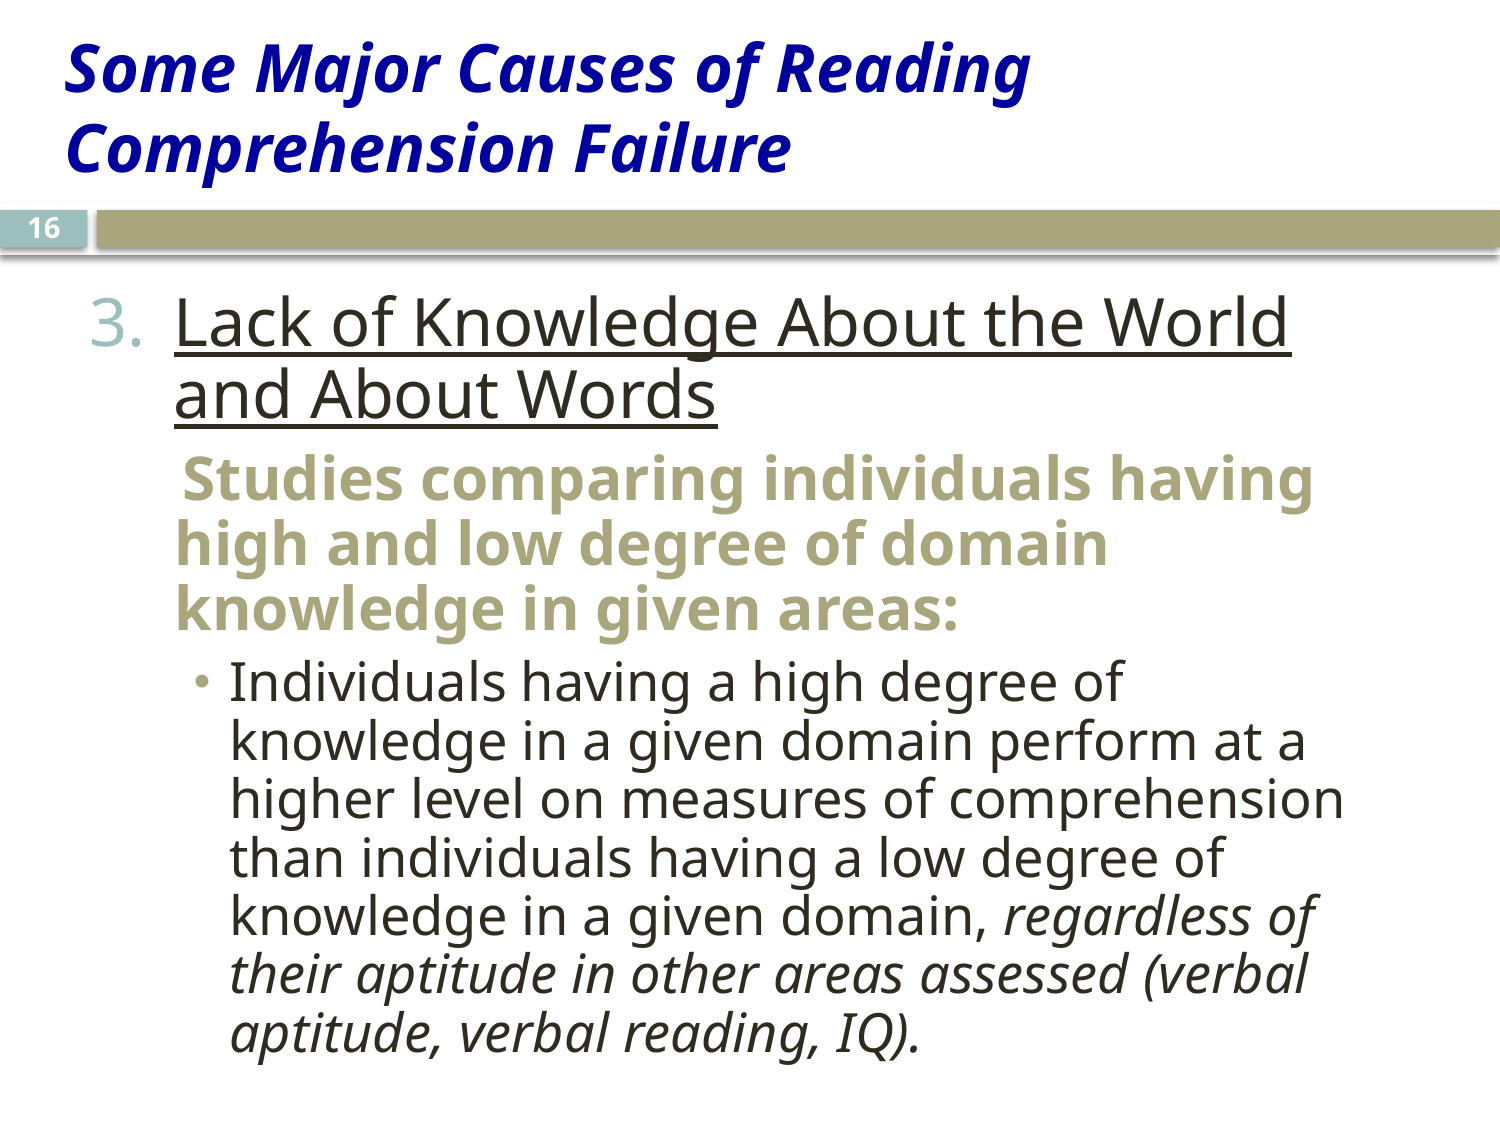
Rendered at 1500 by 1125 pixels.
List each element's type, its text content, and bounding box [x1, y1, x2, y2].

slide_number 16 [0, 208, 88, 249]
list Lack of Knowledge About the World and About Words Studies comparing individuals having high and low degree of domain knowledge in given areas: Individuals having a high degree of knowledge in a given domain perform at a higher level on measures of comprehension than individuals having a low degree of knowledge in a given domain, regardless of their aptitude in other areas assessed (verbal aptitude, verbal reading, IQ). [75, 282, 1425, 1075]
text_box Some Major Causes of Reading Comprehension Failure [49, 0, 1463, 213]
